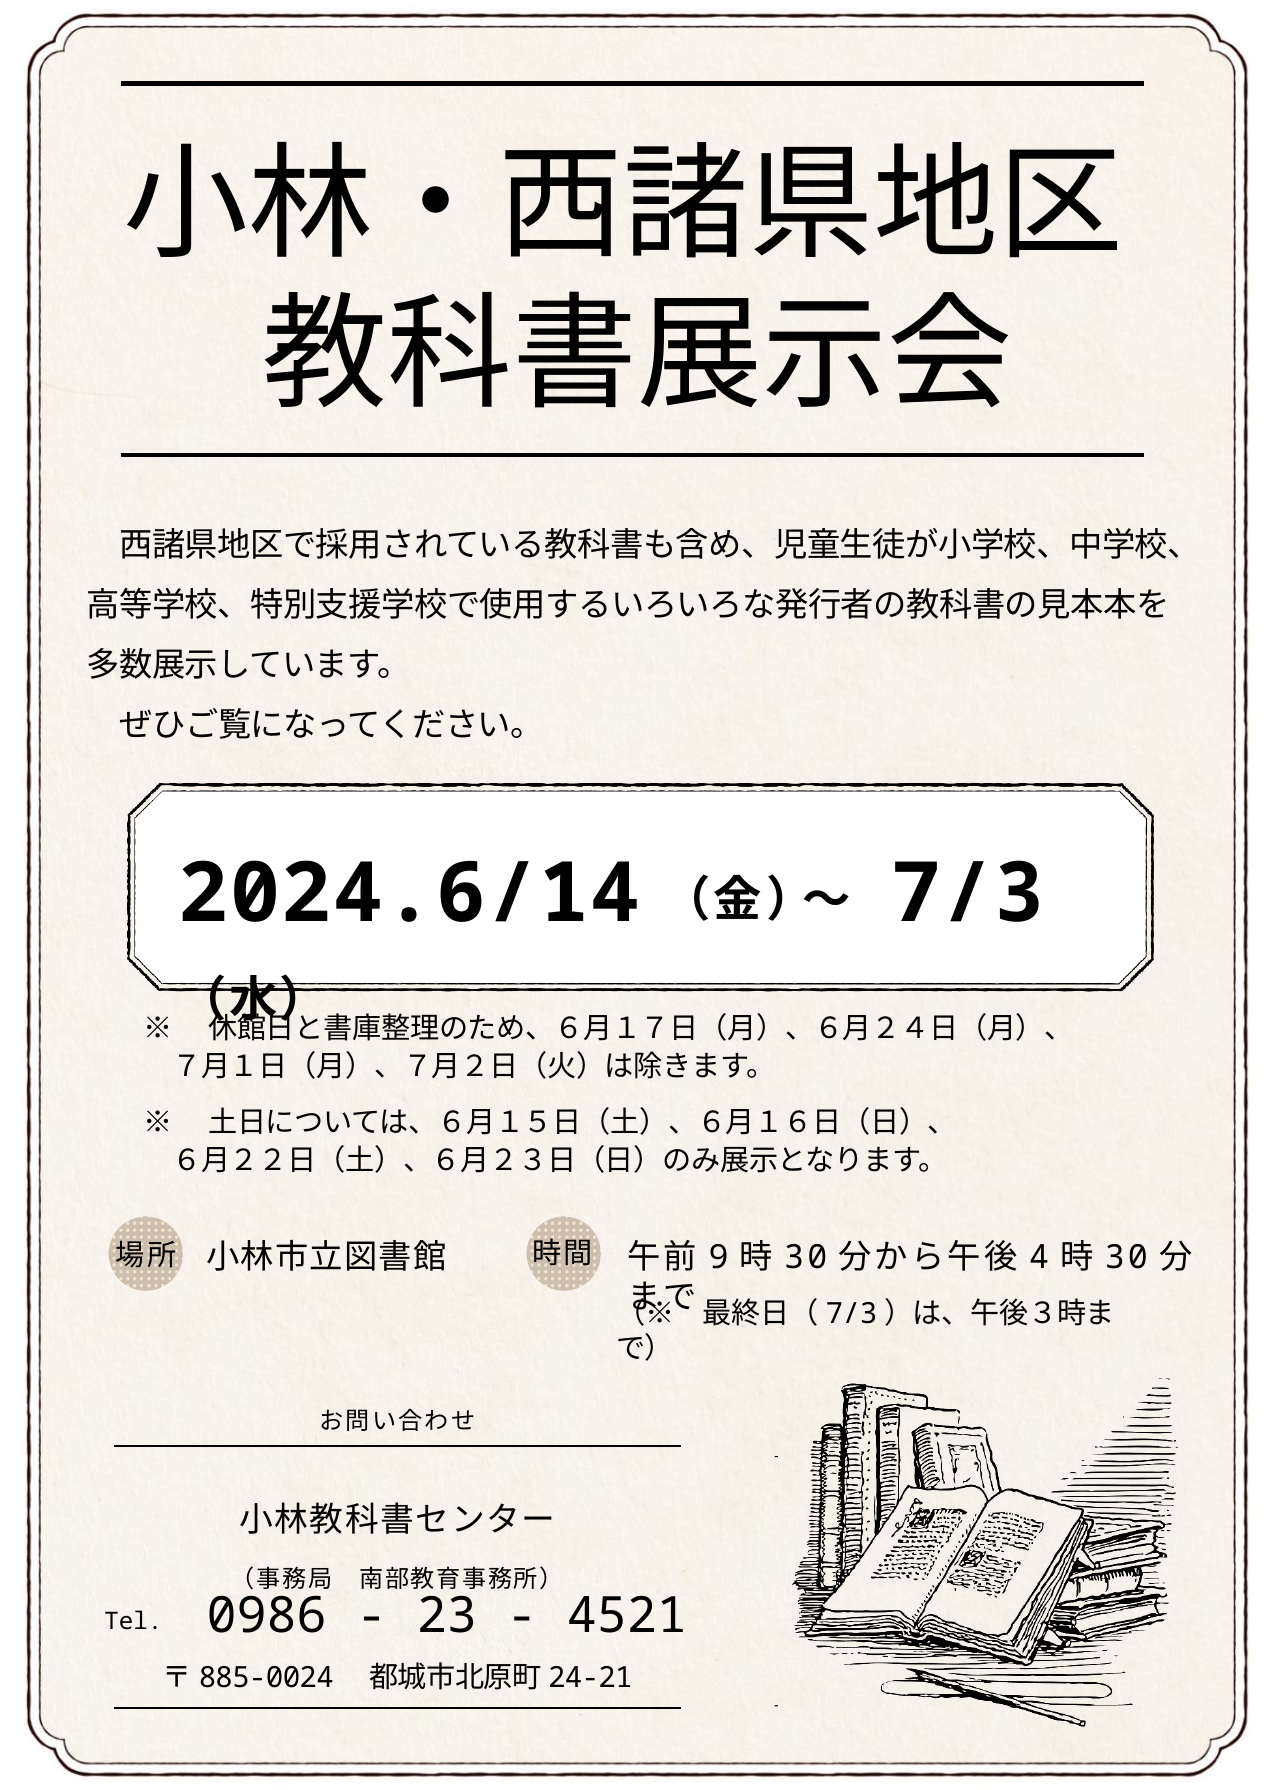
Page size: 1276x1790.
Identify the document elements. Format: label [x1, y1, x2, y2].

text_box [120, 83, 1144, 455]
text_box [108, 1216, 198, 1291]
picture [12, 0, 1263, 1790]
text_box [526, 1216, 614, 1291]
text_box [114, 1445, 682, 1709]
